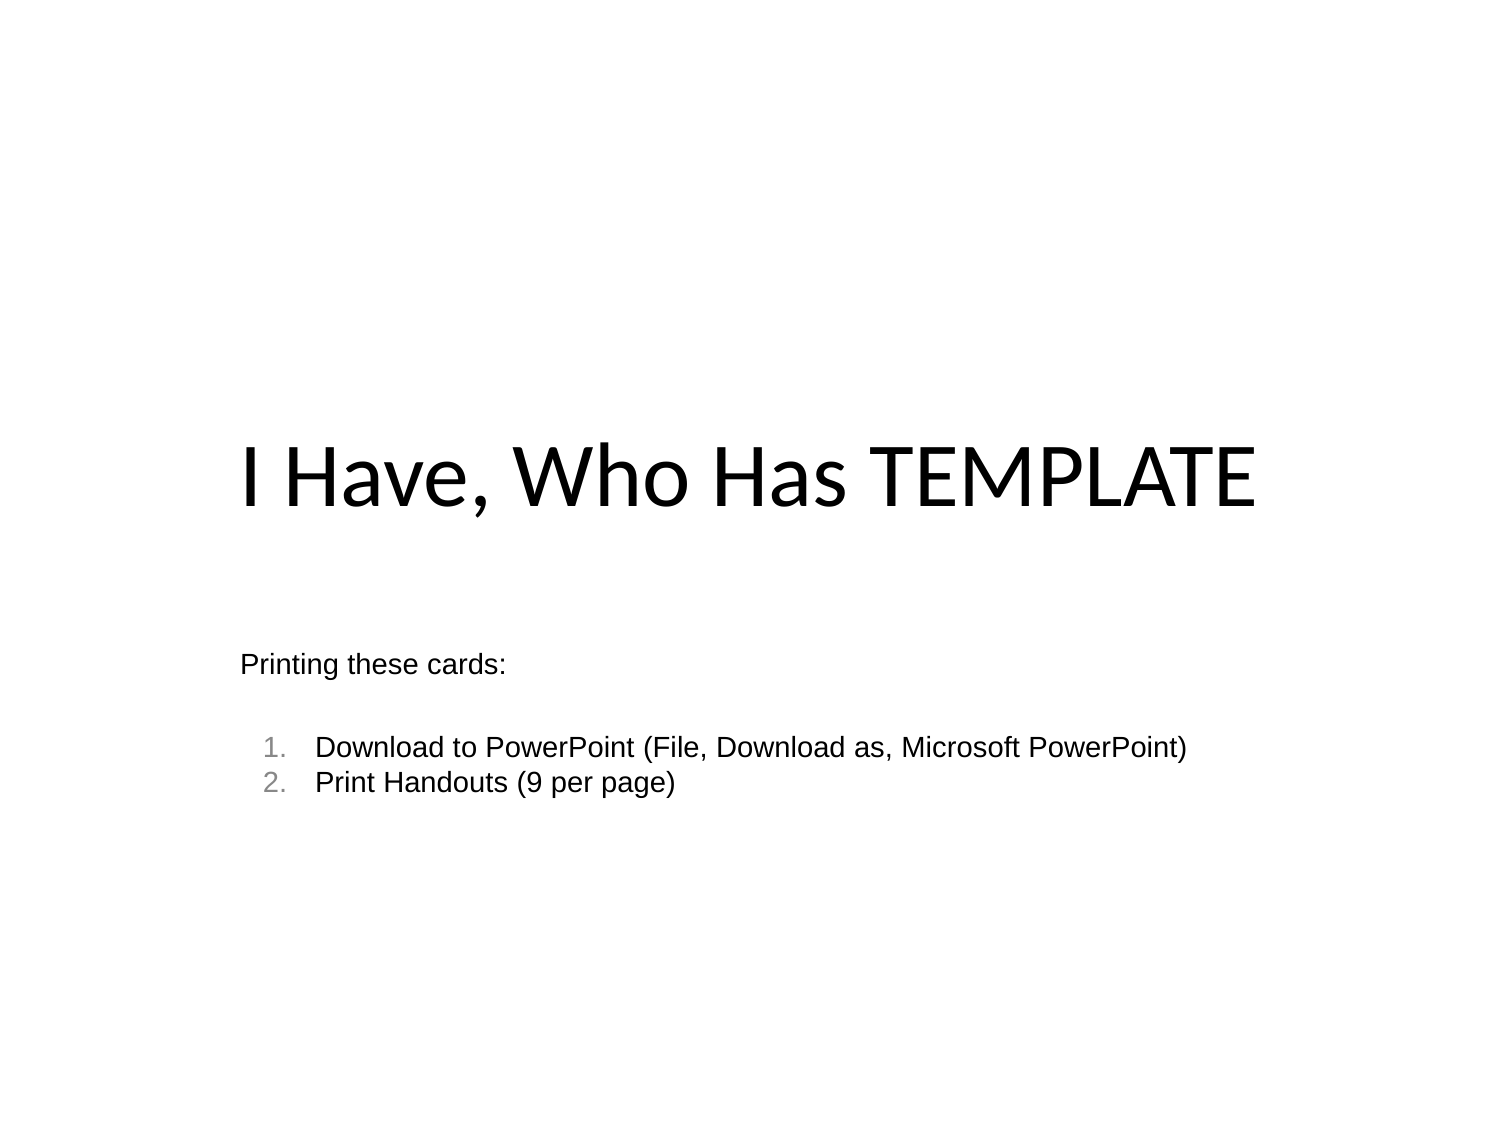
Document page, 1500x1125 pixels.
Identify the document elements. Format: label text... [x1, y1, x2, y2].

subtitle Printing these cards: Download to PowerPoint (File, Download as, Microsoft PowerPoint) Print Handouts (9 per page) [225, 637, 1275, 925]
title I Have, Who Has TEMPLATE [112, 349, 1388, 591]
